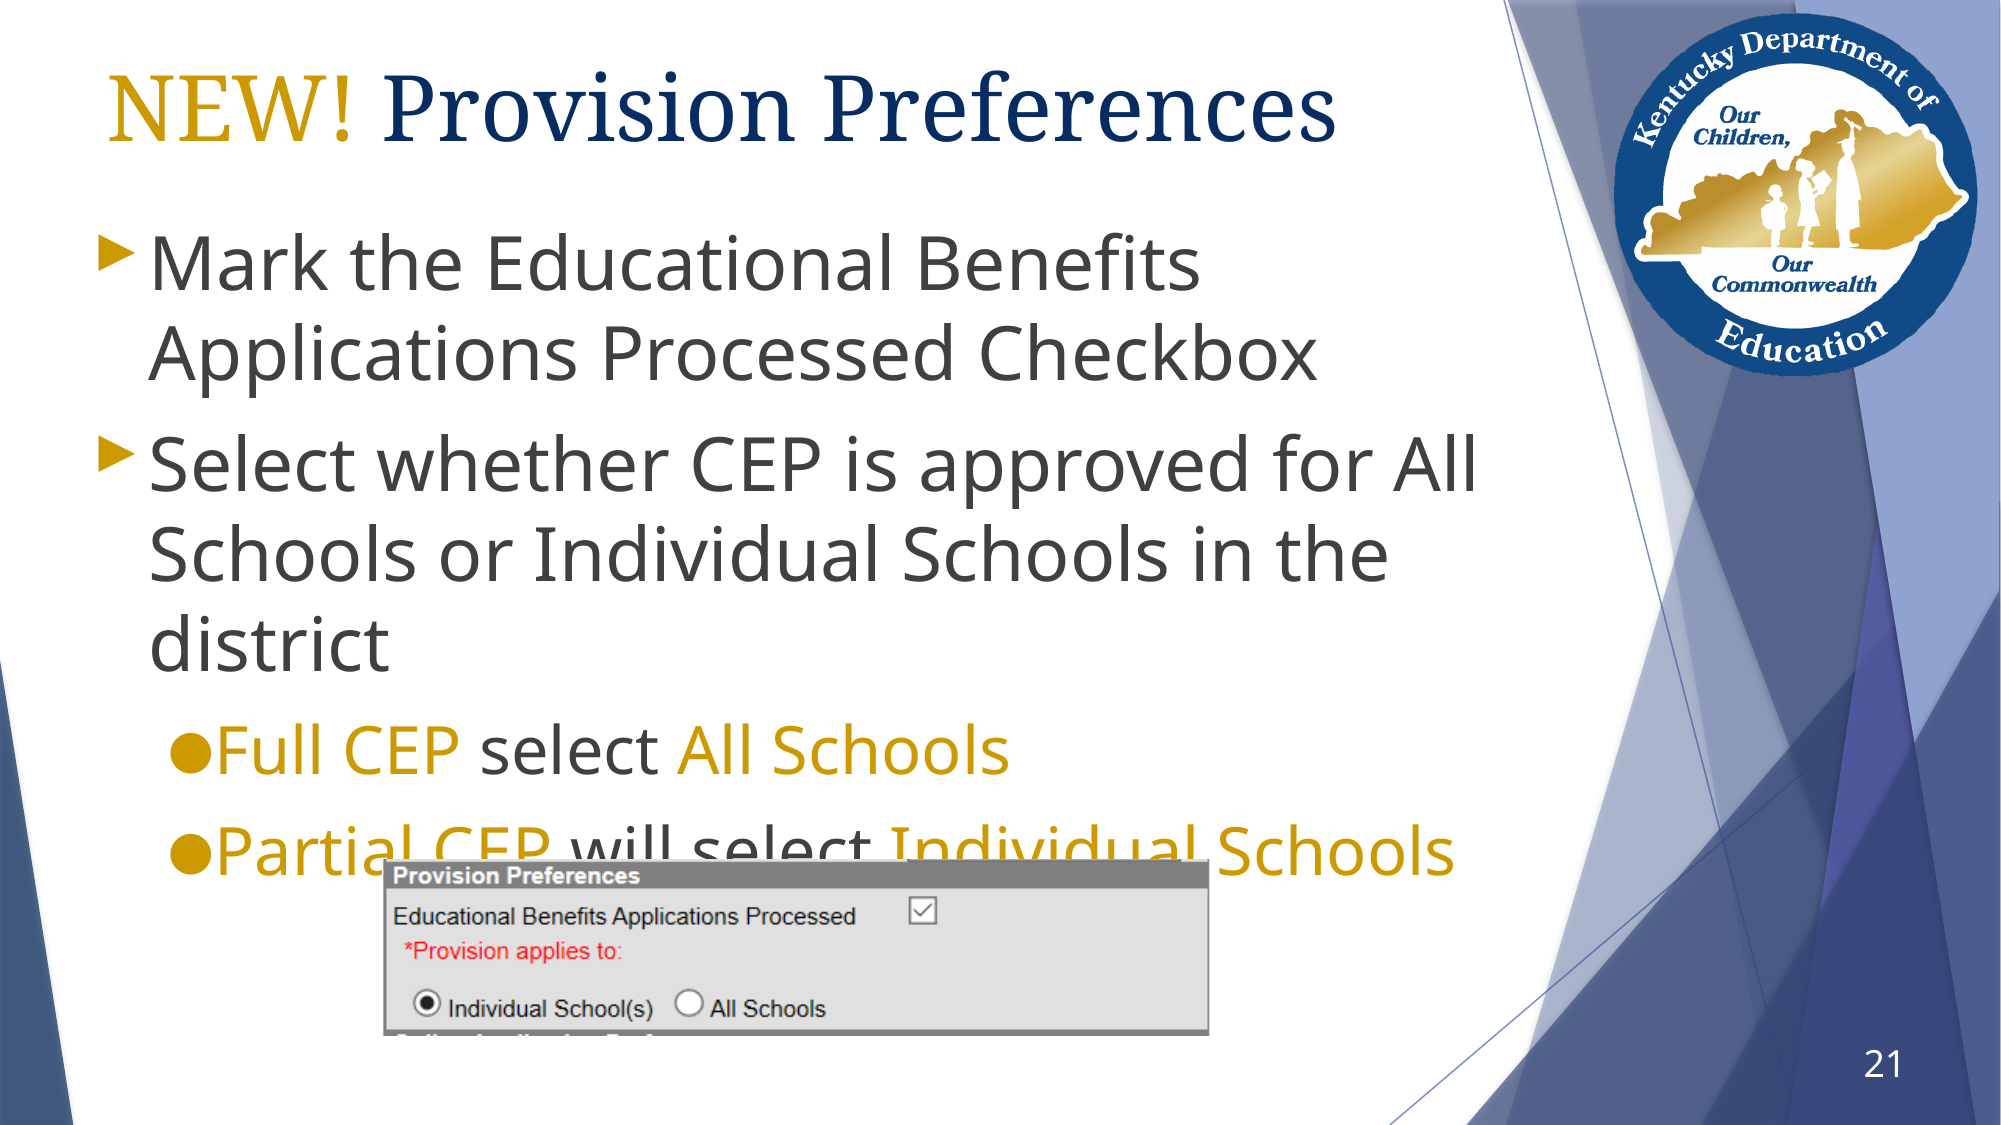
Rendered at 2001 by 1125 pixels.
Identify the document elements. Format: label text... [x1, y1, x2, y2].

title NEW! Provision Preferences [91, 42, 1502, 208]
list Mark the Educational Benefits Applications Processed Checkbox Select whether CEP is approved for All Schools or Individual Schools in the district Full CEP select All Schools Partial CEP will select Individual Schools [77, 208, 1585, 1013]
picture [1598, 0, 1989, 390]
picture [381, 858, 1211, 1037]
slide_number 21 [1809, 1035, 1922, 1096]
